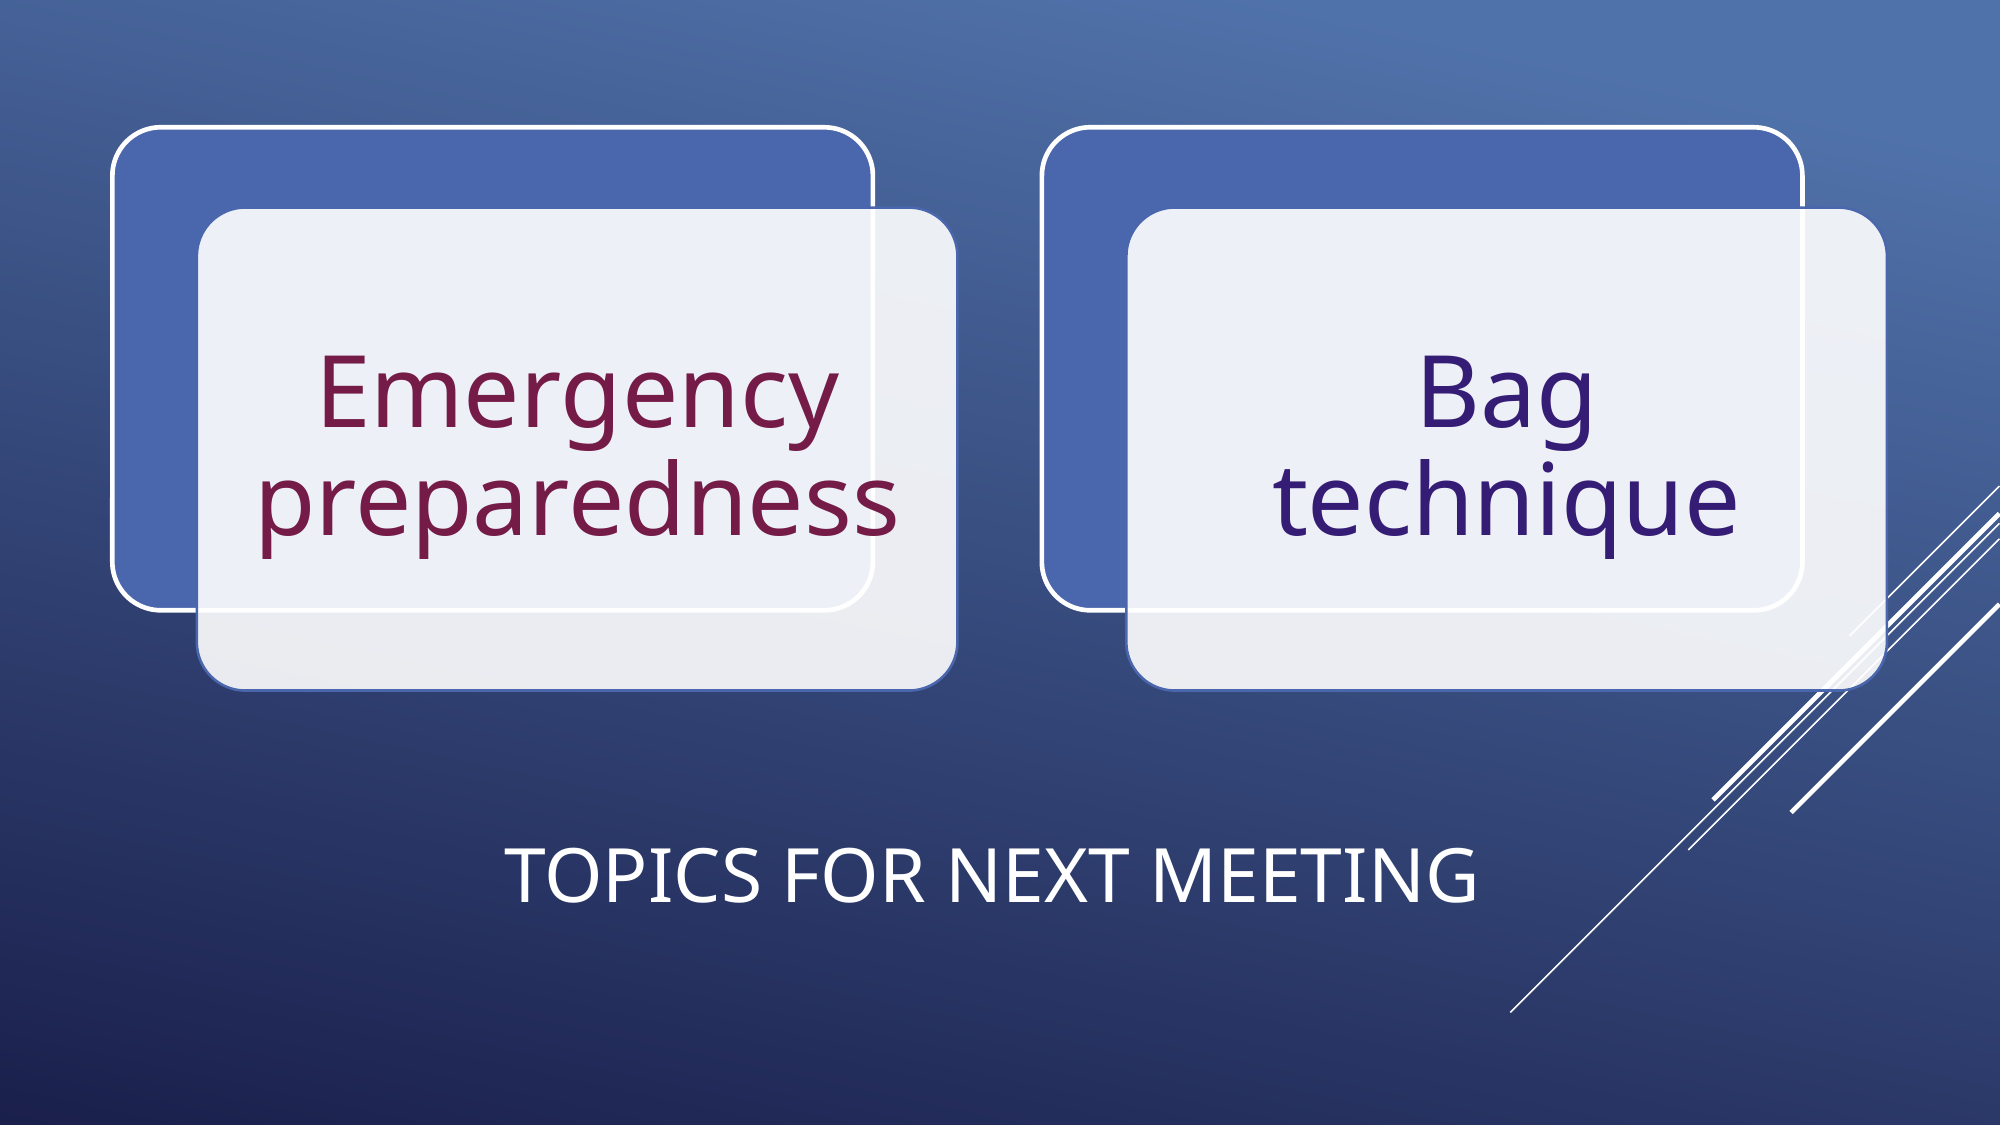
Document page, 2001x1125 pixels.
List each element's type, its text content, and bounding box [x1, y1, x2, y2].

title TOPICS FOR NEXT MEETING [292, 748, 1693, 997]
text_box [112, 127, 1888, 691]
